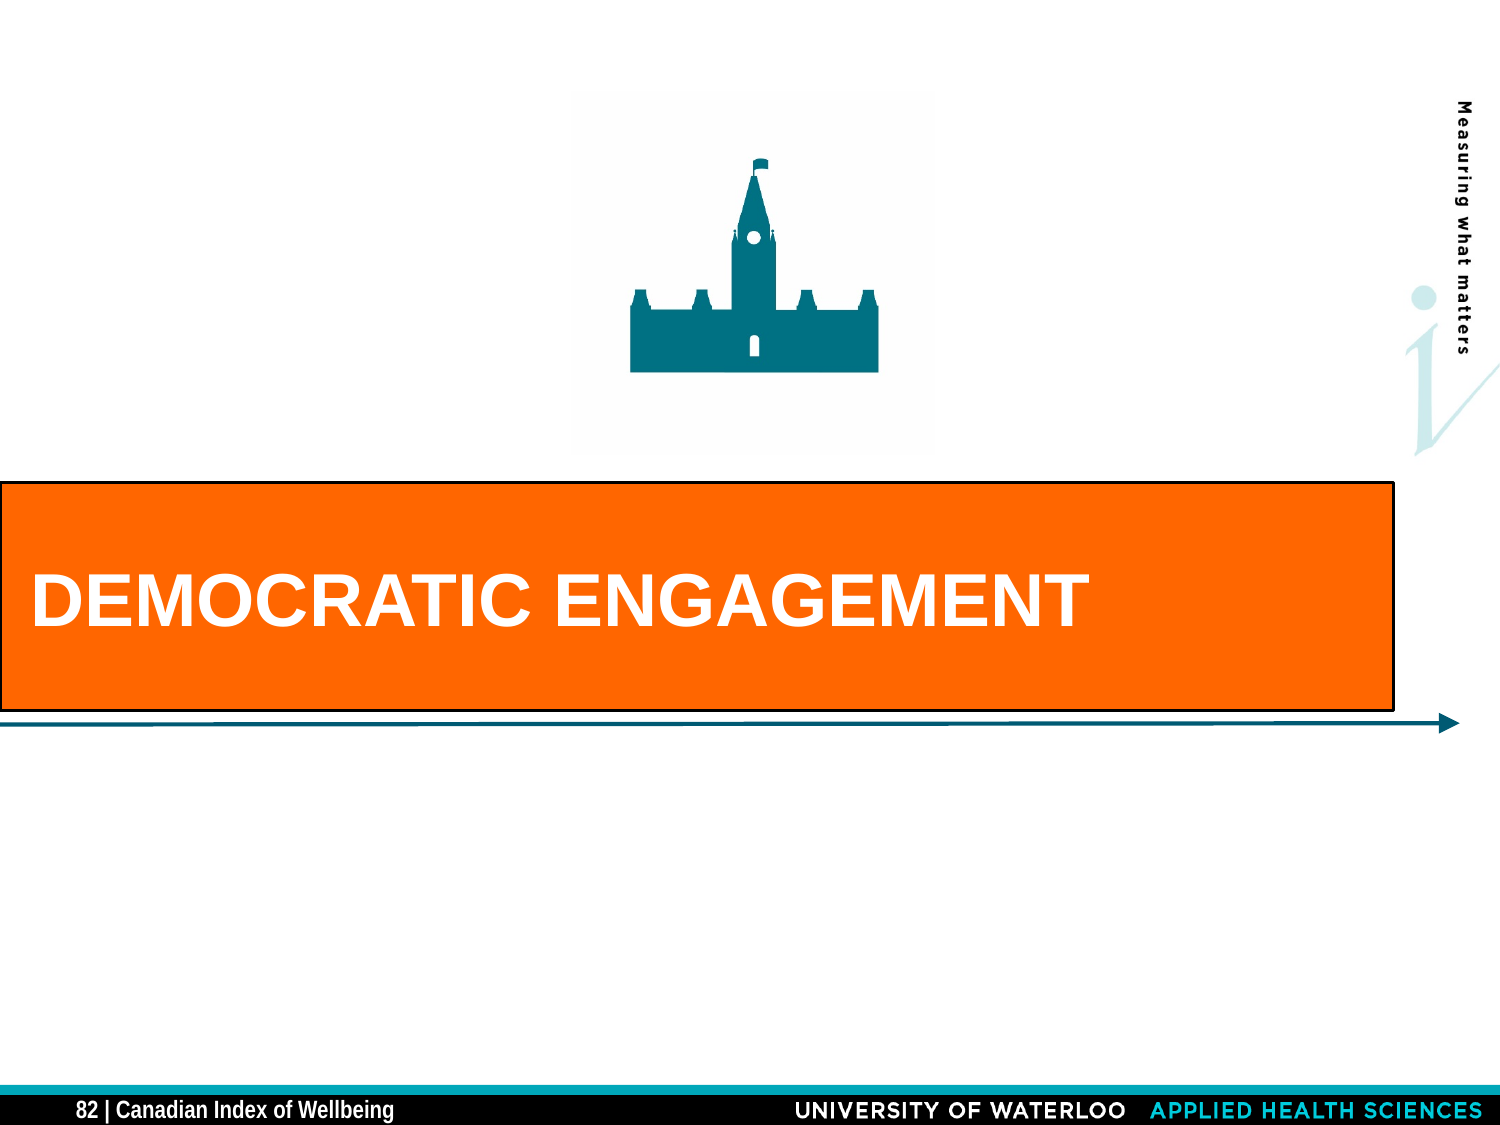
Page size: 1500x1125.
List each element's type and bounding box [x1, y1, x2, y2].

picture [571, 90, 936, 455]
text_box [0, 481, 1460, 725]
picture [1402, 92, 1500, 478]
picture [0, 1095, 1500, 1125]
